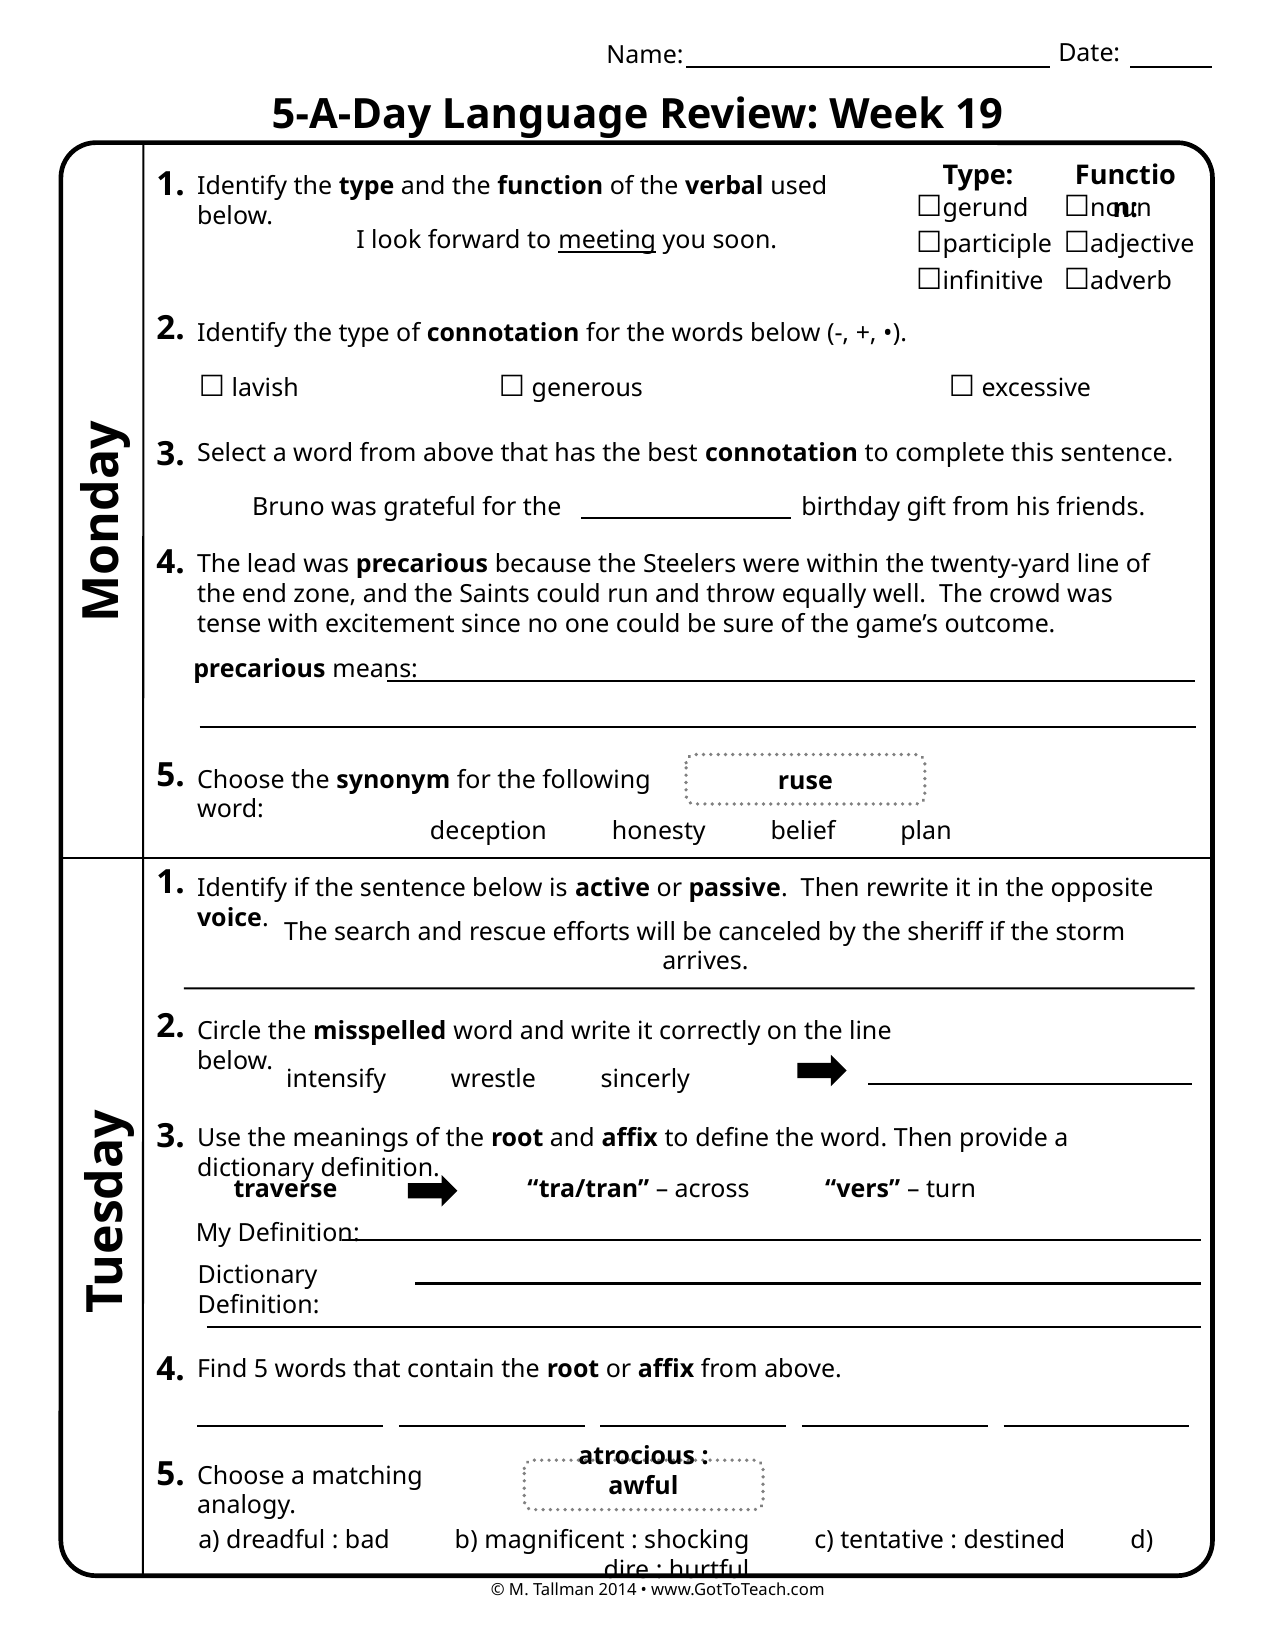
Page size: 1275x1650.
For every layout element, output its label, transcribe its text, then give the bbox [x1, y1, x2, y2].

text_box “vers” – turn [810, 1165, 1165, 1211]
text_box deception honesty belief plan [400, 807, 983, 852]
text_box Date: [1028, 29, 1151, 74]
text_box I look forward to meeting you soon. [229, 216, 901, 262]
text_box Function: [1056, 150, 1195, 178]
text_box Tuesday [64, 1081, 140, 1343]
text_box ☐gerund ☐participle ☐infinitive [901, 178, 1049, 303]
text_box 4. [141, 532, 207, 588]
text_box Identify if the sentence below is active or passive. Then rewrite it in the opposite voice. [182, 863, 1189, 939]
text_box Find 5 words that contain the root or affix from above. [182, 1345, 1193, 1390]
text_box 4. [141, 1340, 207, 1395]
text_box Identify the type and the function of the verbal used below. [182, 162, 843, 237]
text_box Monday [60, 391, 136, 653]
text_box Select a word from above that has the best connotation to complete this sentence. [182, 429, 1193, 474]
text_box The lead was precarious because the Steelers were within the twenty-yard line of the end zone, and the Saints could run and throw equally well. The crowd was tense with excitement since no one could be sure of the game’s outcome. [182, 540, 1193, 645]
text_box intensify wrestle sincerly [199, 1055, 777, 1101]
text_box Choose a matching analogy. [182, 1451, 494, 1516]
text_box a) dreadful : bad b) magnificent : shocking c) tentative : destined d) dire : hurtful [161, 1516, 1192, 1591]
text_box 5. [141, 746, 207, 801]
text_box My Definition: [181, 1208, 387, 1254]
text_box Use the meanings of the root and affix to define the word. Then provide a dictionary definition. [182, 1113, 1193, 1189]
text_box 3. [141, 1106, 207, 1162]
text_box precarious means: [178, 645, 1190, 691]
text_box ☐noun ☐adjective ☐adverb [1049, 178, 1210, 303]
text_box Choose the synonym for the following word: [182, 755, 691, 831]
text_box Bruno was grateful for the birthday gift from his friends. [183, 483, 1216, 528]
text_box Circle the misspelled word and write it correctly on the line below. [182, 1006, 942, 1082]
text_box Identify the type of connotation for the words below (-, +, •). [182, 308, 1193, 354]
text_box [407, 1175, 458, 1207]
text_box atrocious : awful [523, 1459, 765, 1511]
text_box Dictionary Definition: [183, 1251, 430, 1326]
text_box 5. [141, 1444, 207, 1500]
text_box [797, 1054, 847, 1087]
text_box Name: [584, 30, 706, 76]
text_box ☐ lavish ☐ generous ☐ excessive [161, 359, 1129, 410]
text_box Type: [924, 150, 1031, 178]
text_box “tra/tran” – across [512, 1165, 775, 1211]
text_box 1. [141, 154, 207, 210]
text_box 2. [141, 299, 207, 354]
text_box 2. [141, 996, 207, 1052]
text_box traverse [218, 1165, 379, 1208]
text_box 1. [141, 852, 207, 908]
text_box 3. [141, 424, 207, 480]
text_box ruse [685, 753, 926, 806]
text_box 5-A-Day Language Review: Week 19 [229, 79, 1046, 144]
text_box The search and rescue efforts will be canceled by the sheriff if the storm arrives. [223, 907, 1188, 983]
